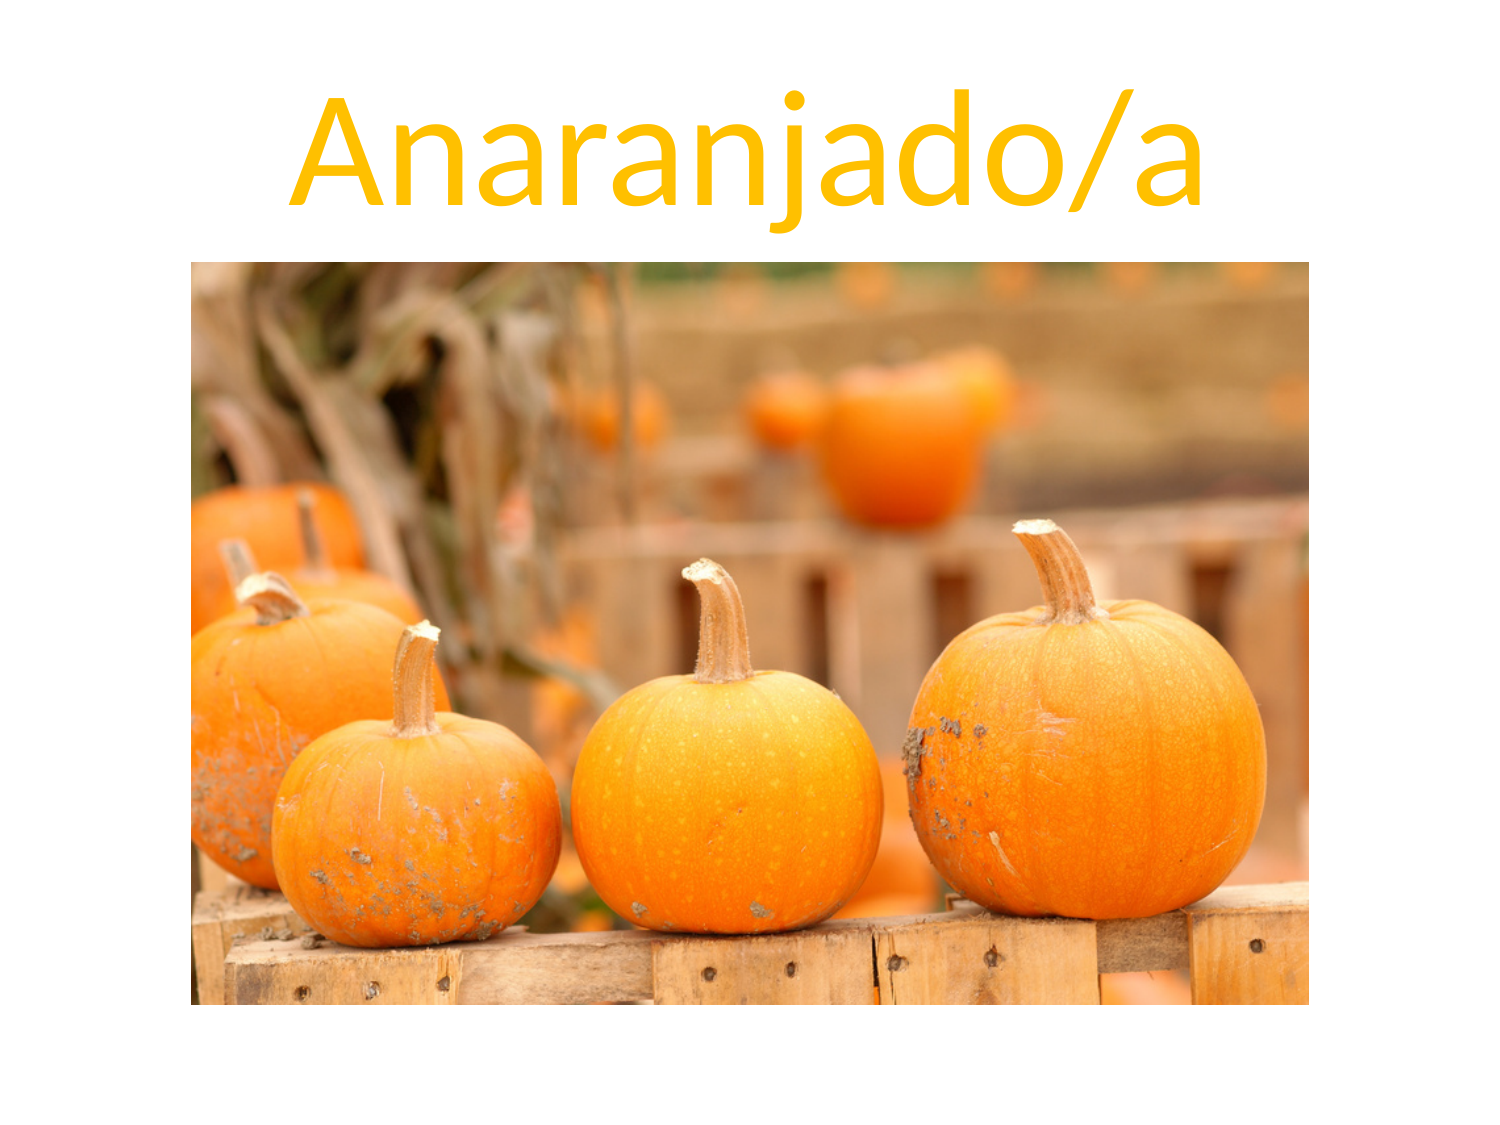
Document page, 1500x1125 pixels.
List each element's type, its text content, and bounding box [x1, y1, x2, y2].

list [191, 262, 1309, 1006]
title Anaranjado/a [75, 45, 1425, 233]
